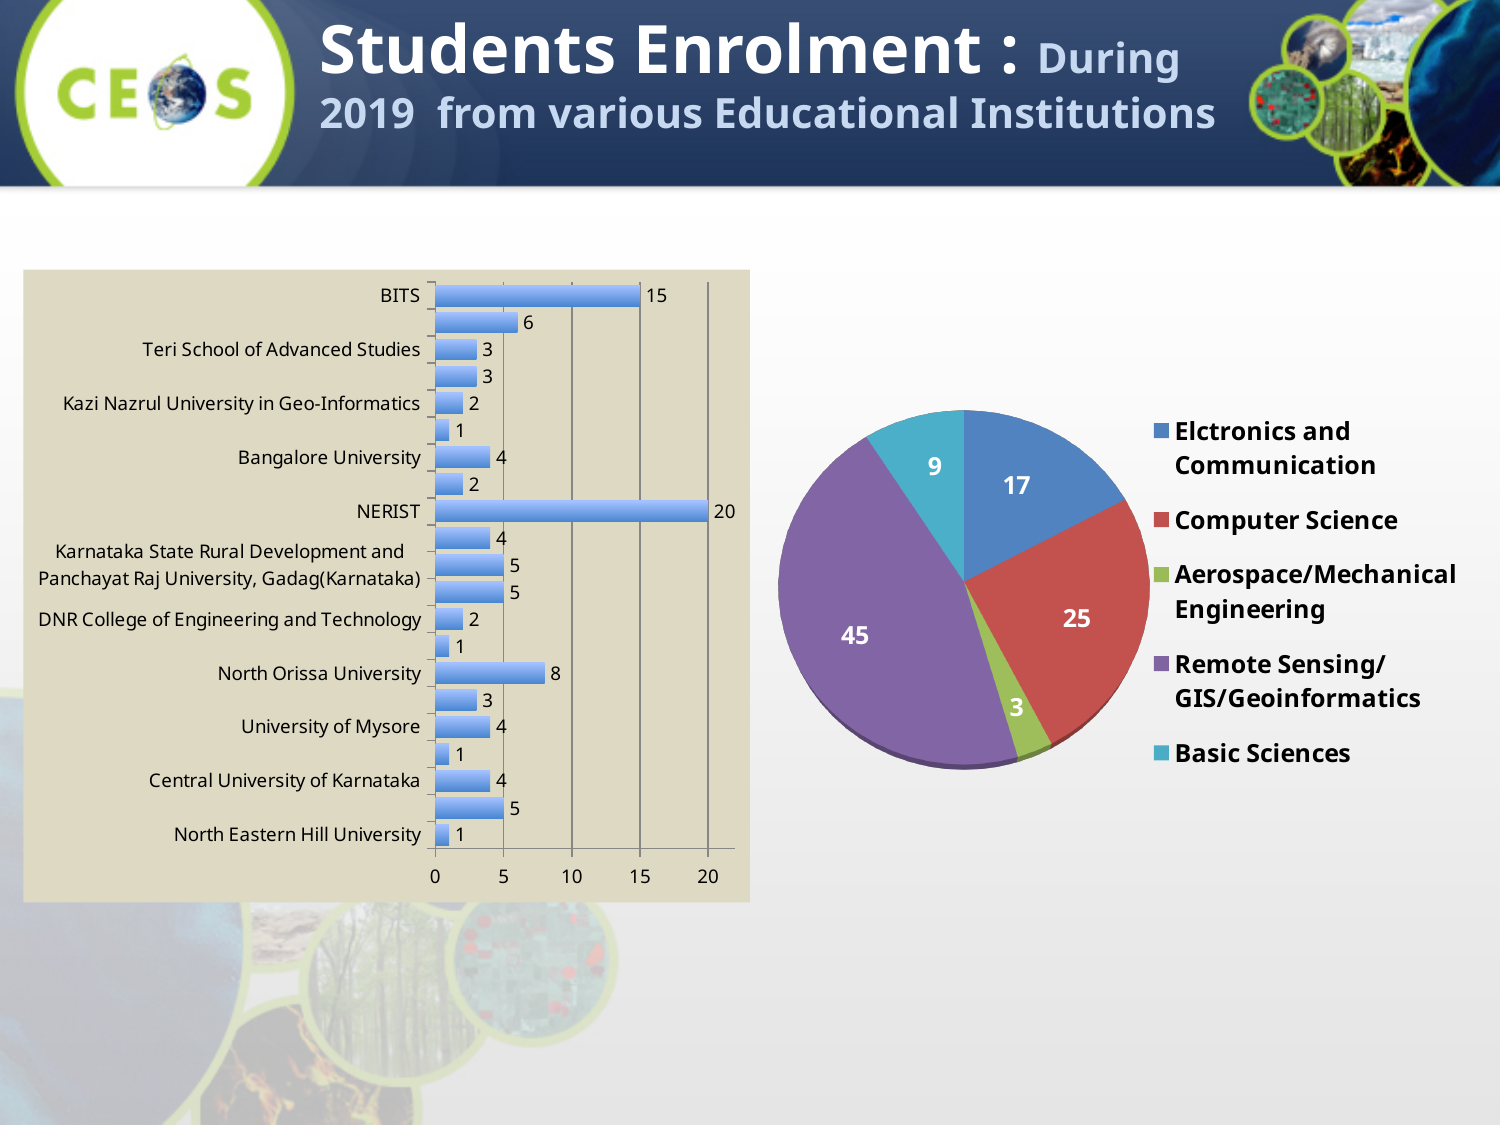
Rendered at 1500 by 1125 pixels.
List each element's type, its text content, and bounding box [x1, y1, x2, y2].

chart [23, 269, 751, 903]
picture [0, 0, 1500, 1125]
list Students Enrolment : During 2019 from various Educational Institutions [304, 0, 1257, 188]
chart [761, 374, 1477, 809]
